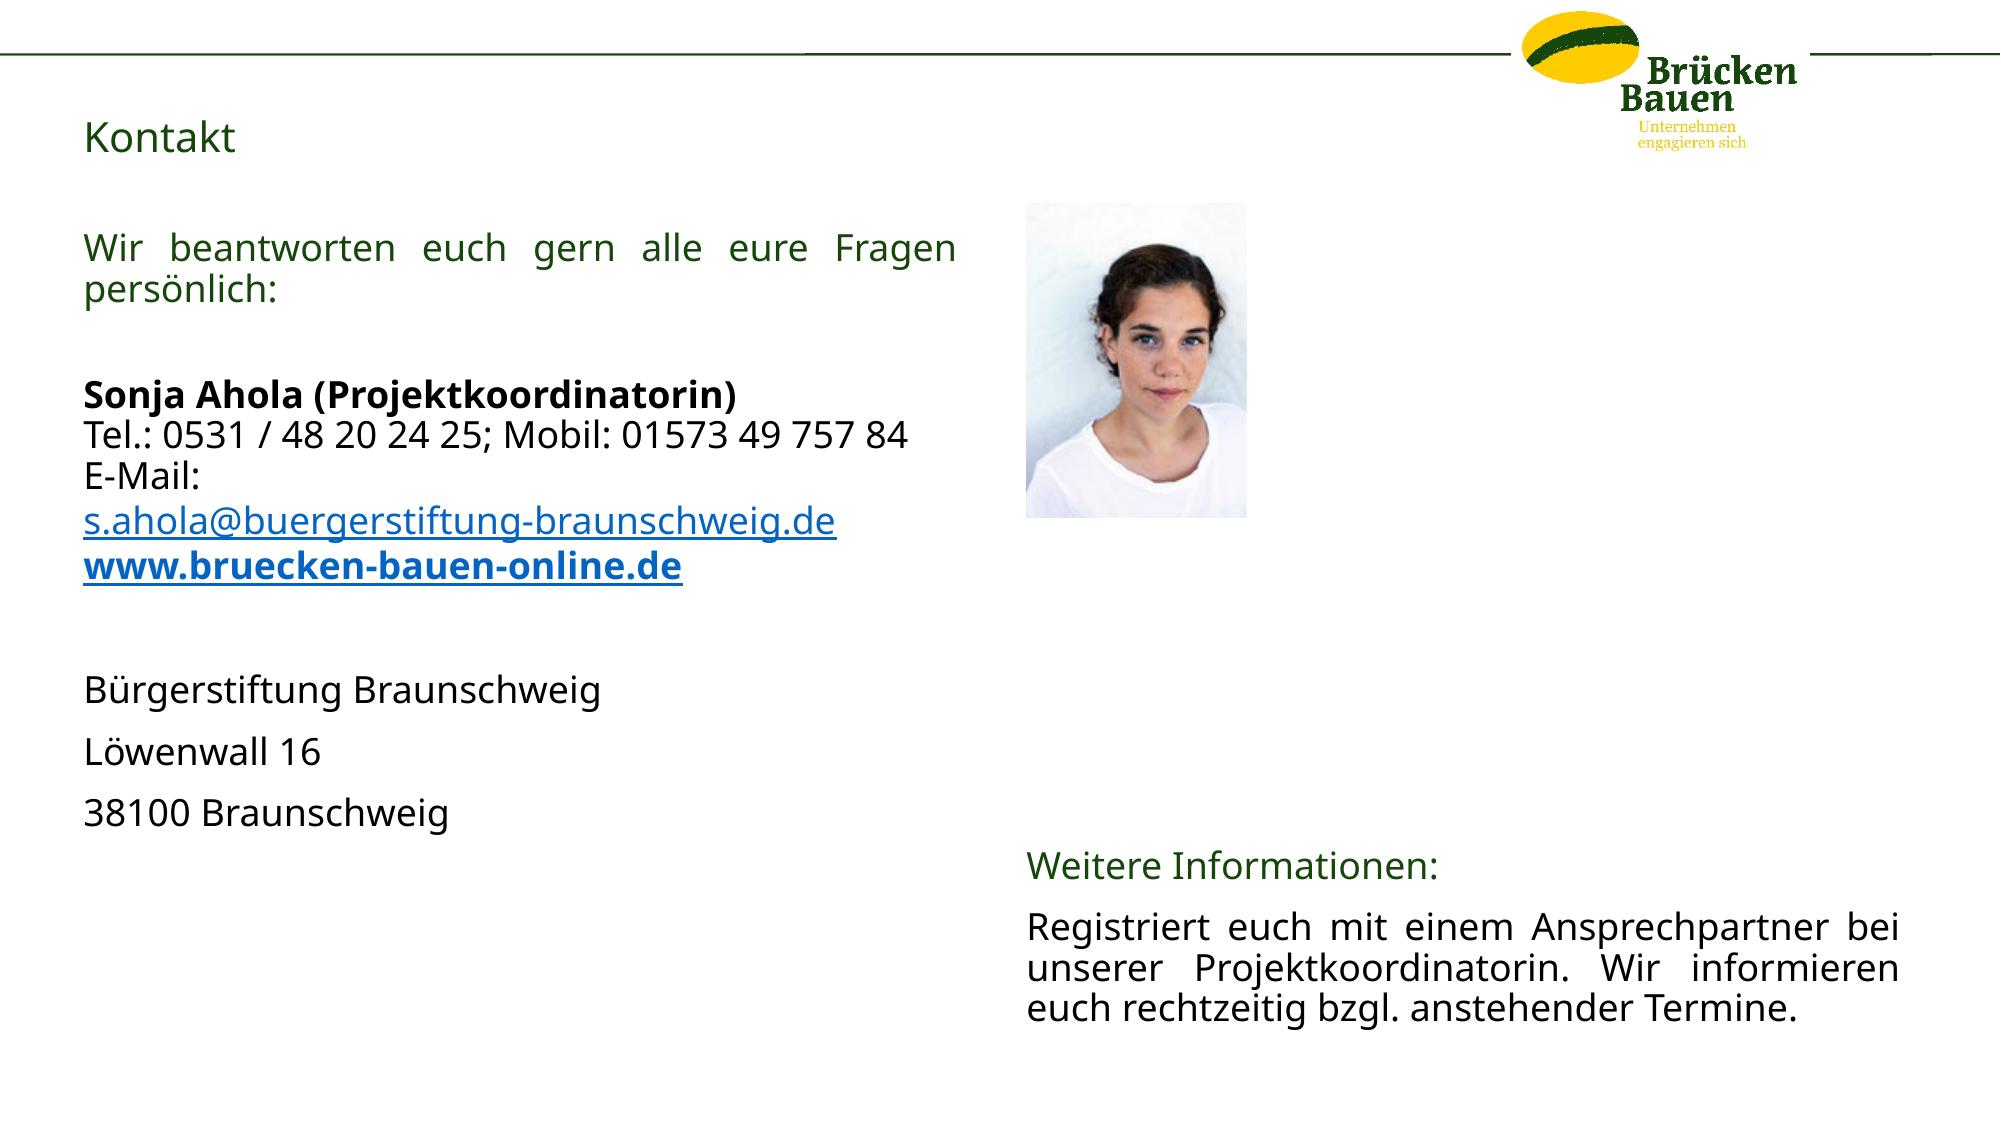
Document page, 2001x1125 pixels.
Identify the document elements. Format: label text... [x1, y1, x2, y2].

picture [1511, 0, 1810, 161]
list Weitere Informationen: Registriert euch mit einem Ansprechpartner bei unserer Projektkoordinatorin. Wir informieren euch rechtzeitig bzgl. anstehender Termine. [1026, 222, 1916, 1041]
picture [1026, 203, 1247, 518]
list Wir beantworten euch gern alle eure Fragen persönlich: Sonja Ahola (Projektkoordinatorin) Tel.: 0531 / 48 20 24 25; Mobil: 01573 49 757 84 E-Mail: s.ahola@buergerstiftung-braunschweig.de www.bruecken-bauen-online.de Bürgerstiftung Braunschweig Löwenwall 16 38100 Braunschweig [83, 222, 973, 1041]
title Kontakt [83, 107, 1508, 162]
